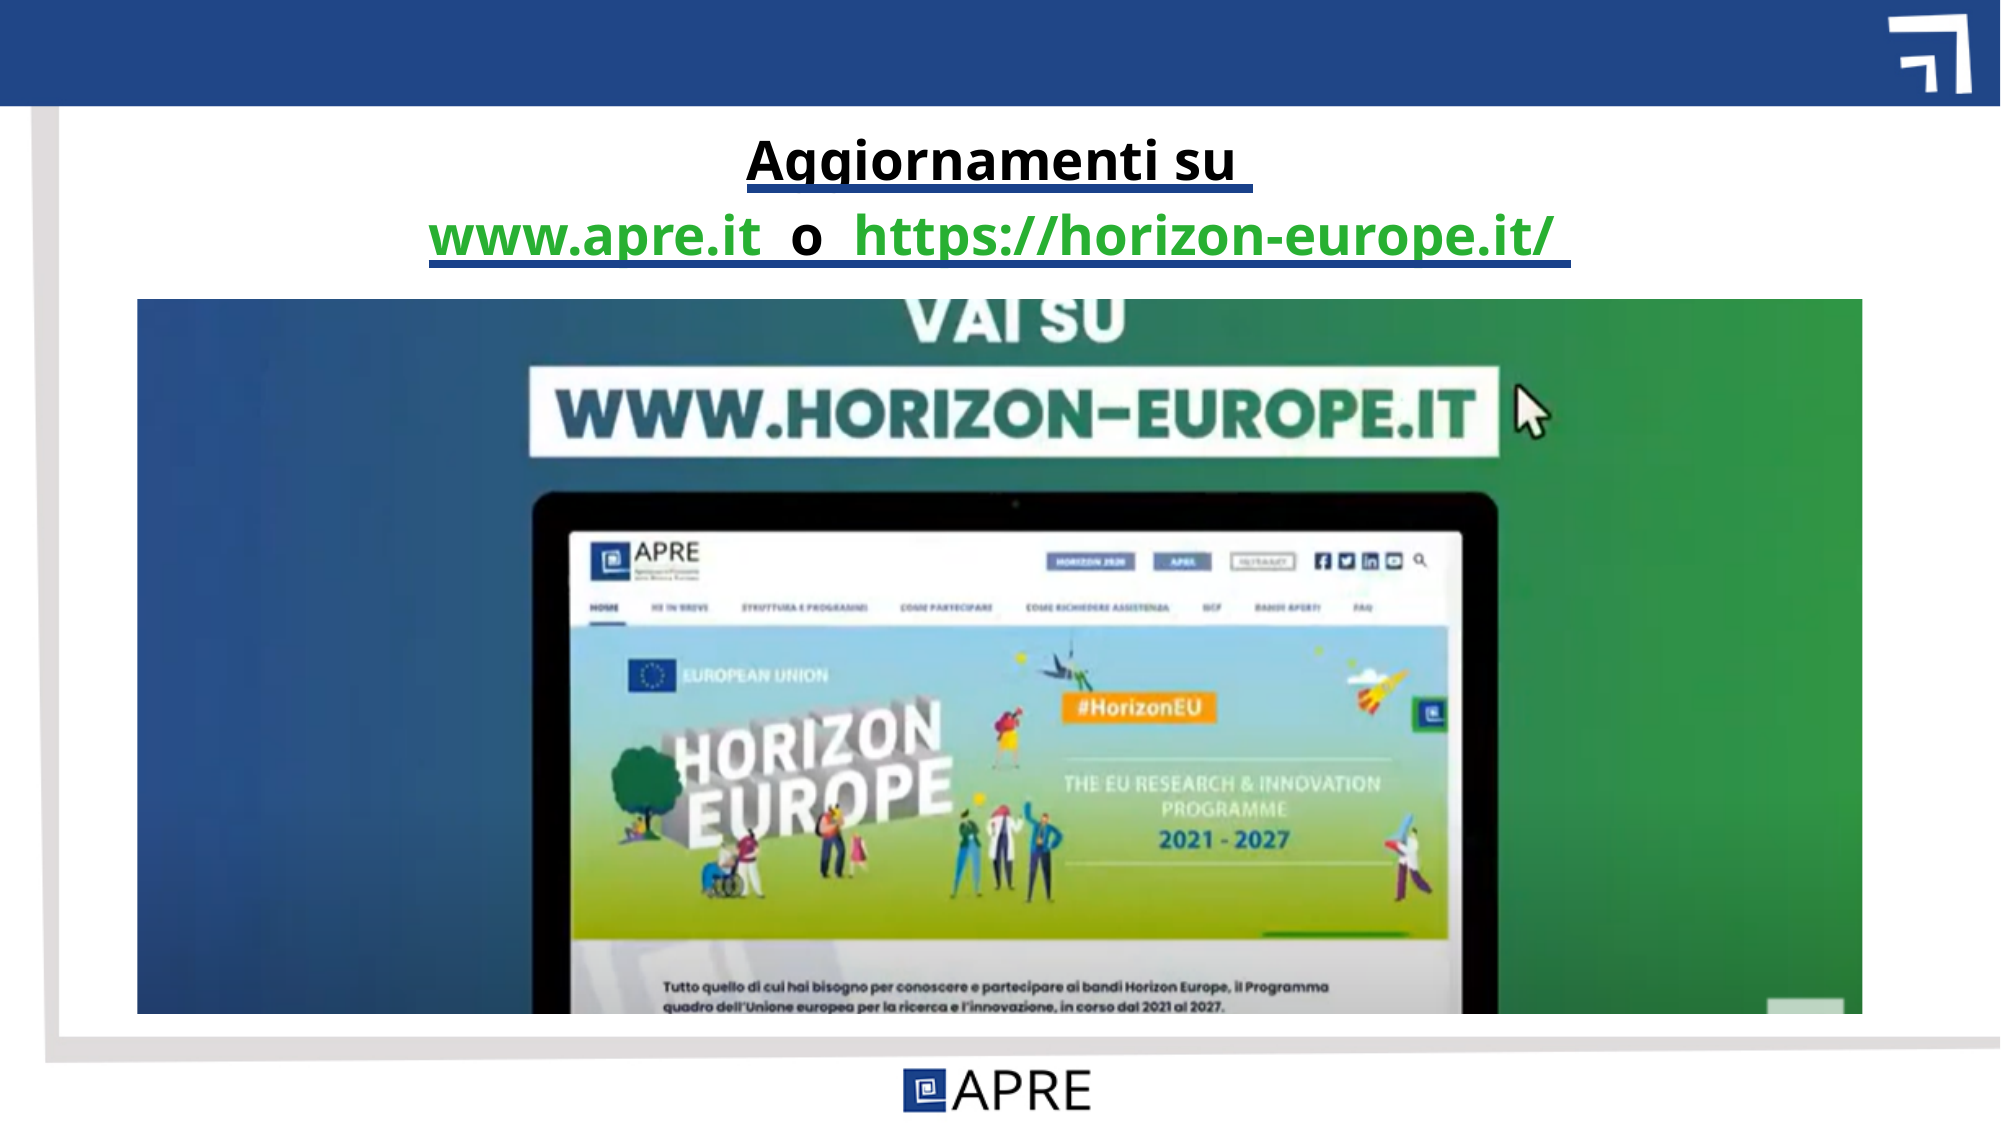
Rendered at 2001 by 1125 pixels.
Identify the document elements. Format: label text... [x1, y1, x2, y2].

picture [0, 0, 2001, 1125]
text_box Aggiornamenti su www.apre.it o https://horizon-europe.it/ [137, 124, 1863, 278]
